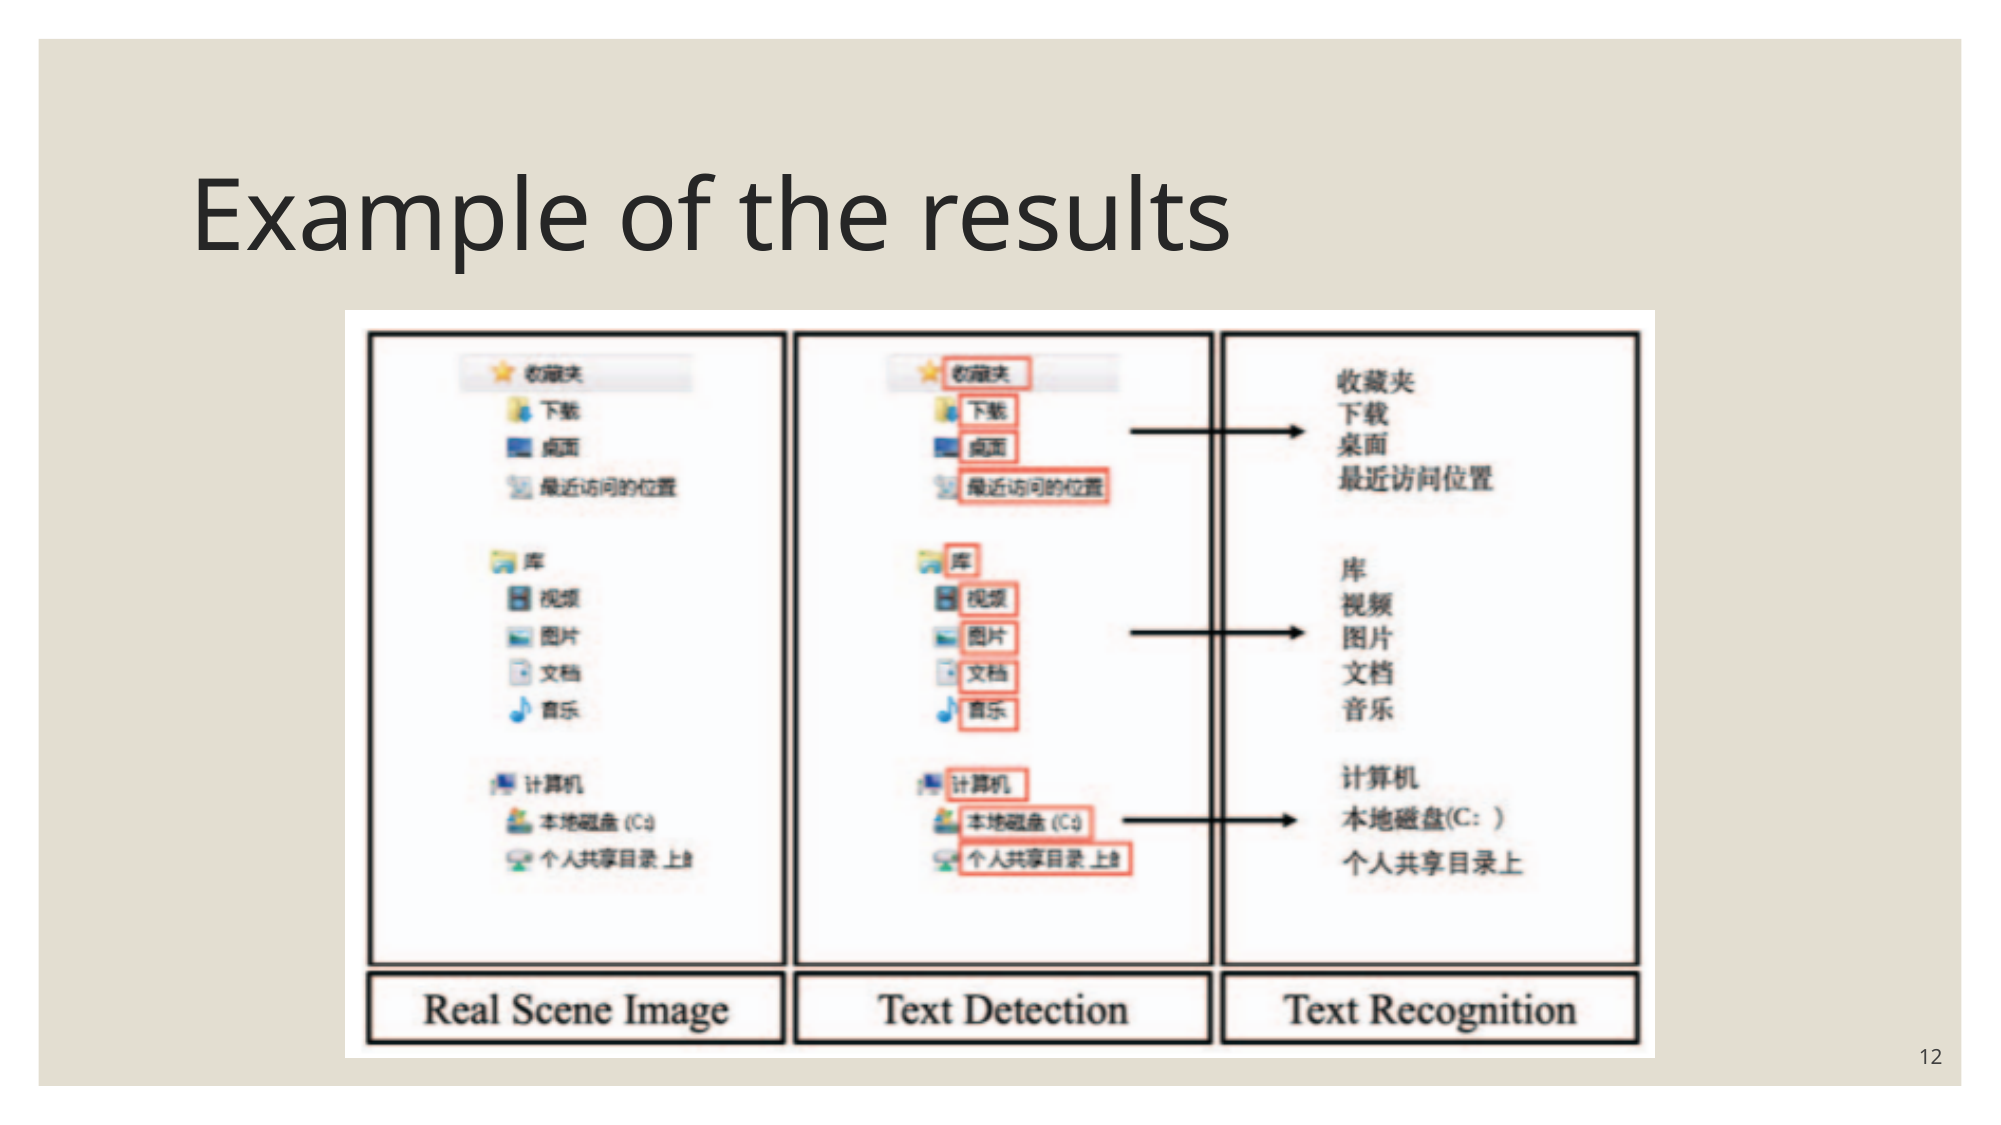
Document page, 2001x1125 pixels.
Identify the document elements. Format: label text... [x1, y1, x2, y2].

slide_number 12 [1717, 1034, 1958, 1080]
picture [345, 310, 1655, 1058]
title Example of the results [174, 105, 1825, 331]
